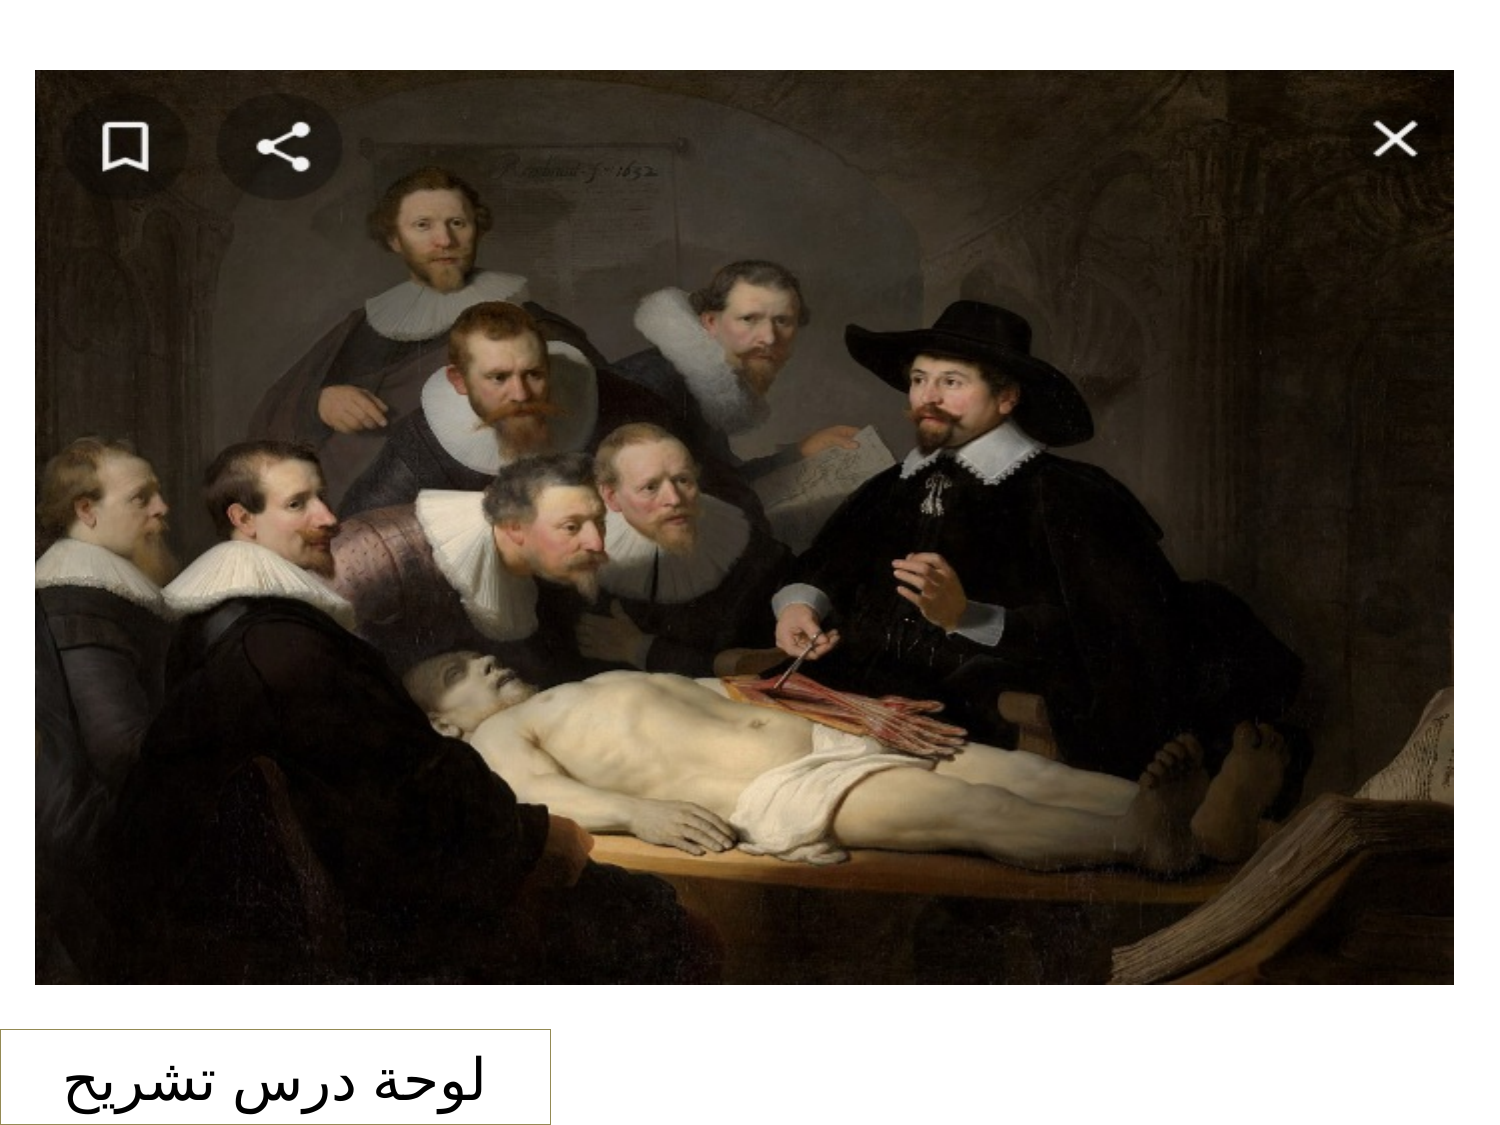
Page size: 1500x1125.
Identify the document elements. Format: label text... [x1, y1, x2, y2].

picture [34, 70, 1454, 985]
title لوحة درس تشريح [0, 1029, 551, 1125]
